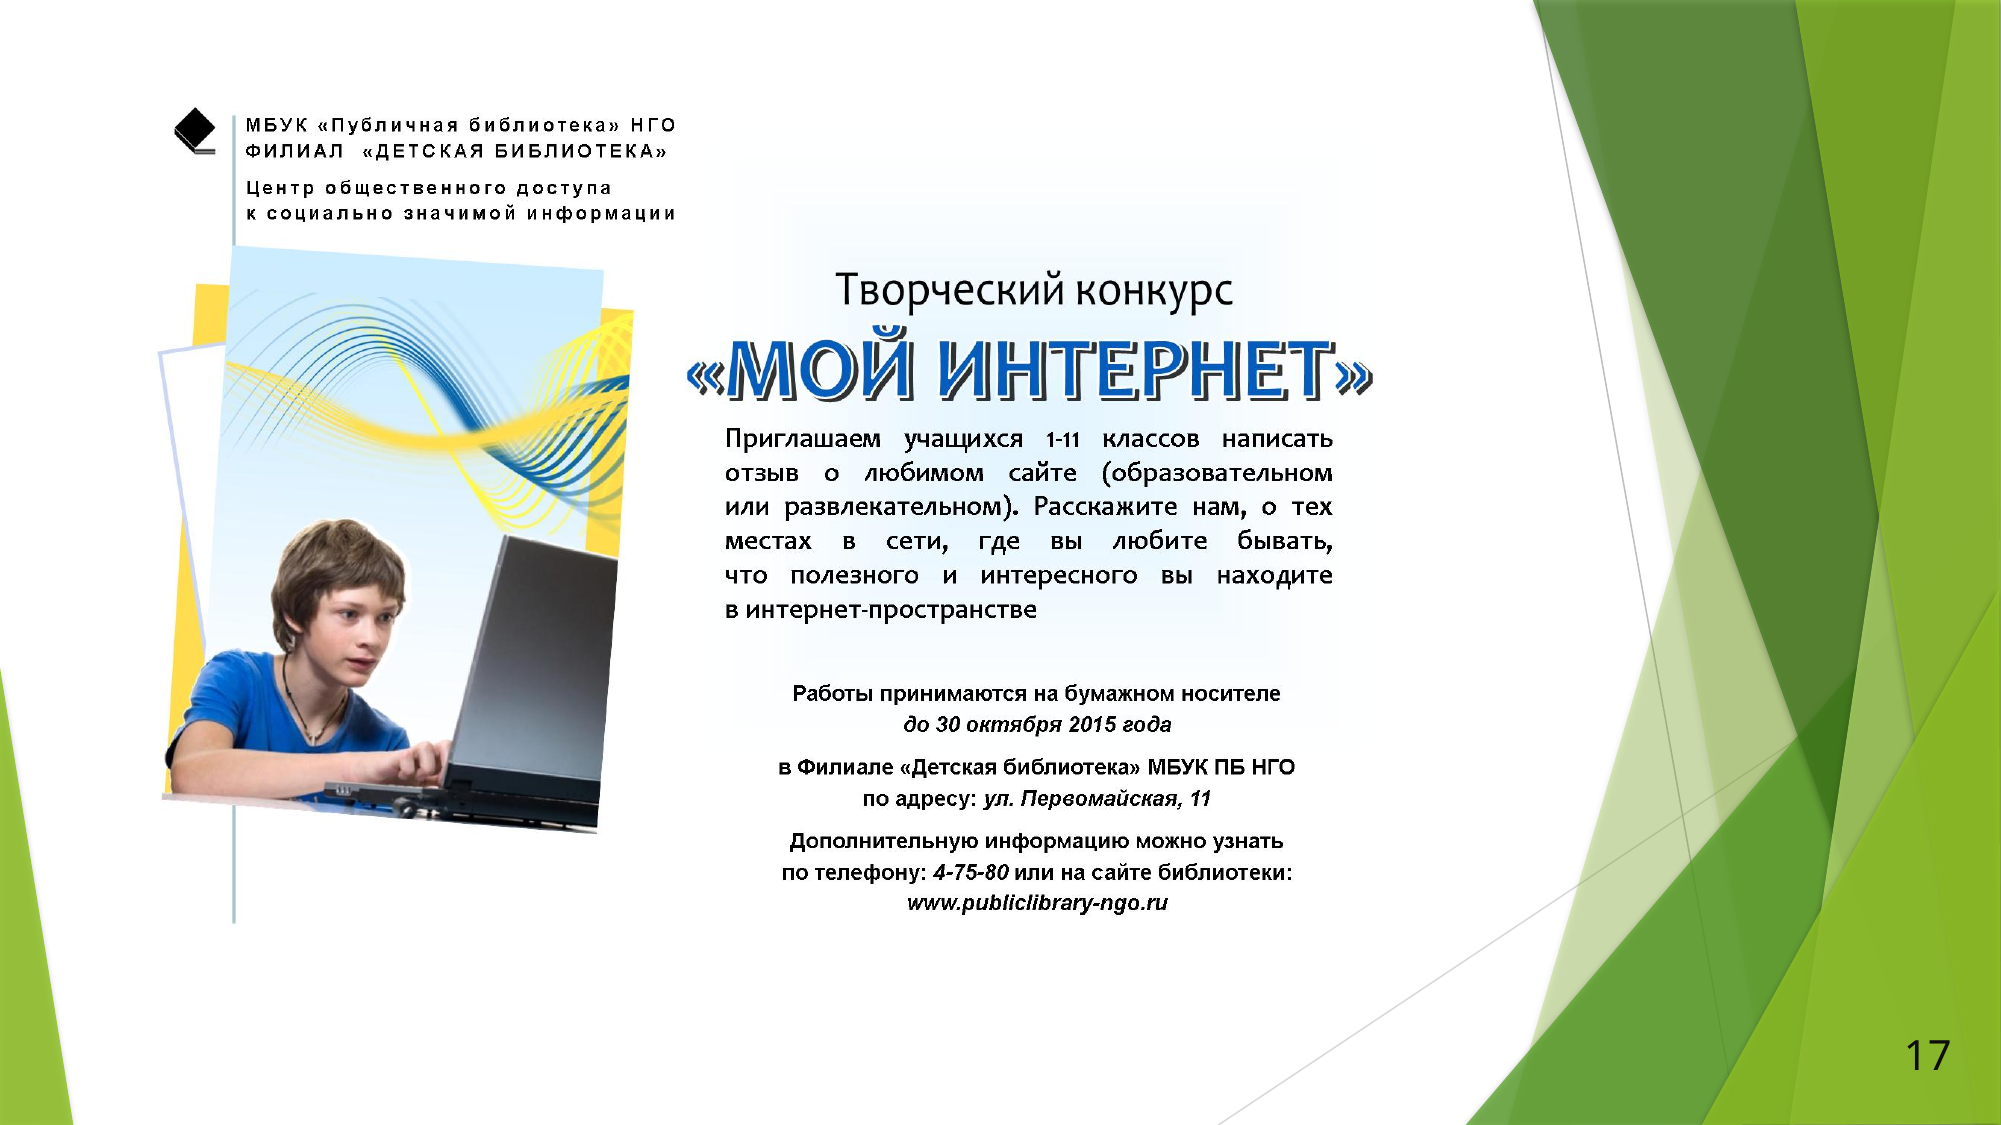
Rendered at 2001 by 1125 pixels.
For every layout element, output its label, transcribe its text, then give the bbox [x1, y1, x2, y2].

picture [132, 79, 1421, 984]
slide_number 17 [1854, 1027, 1967, 1088]
